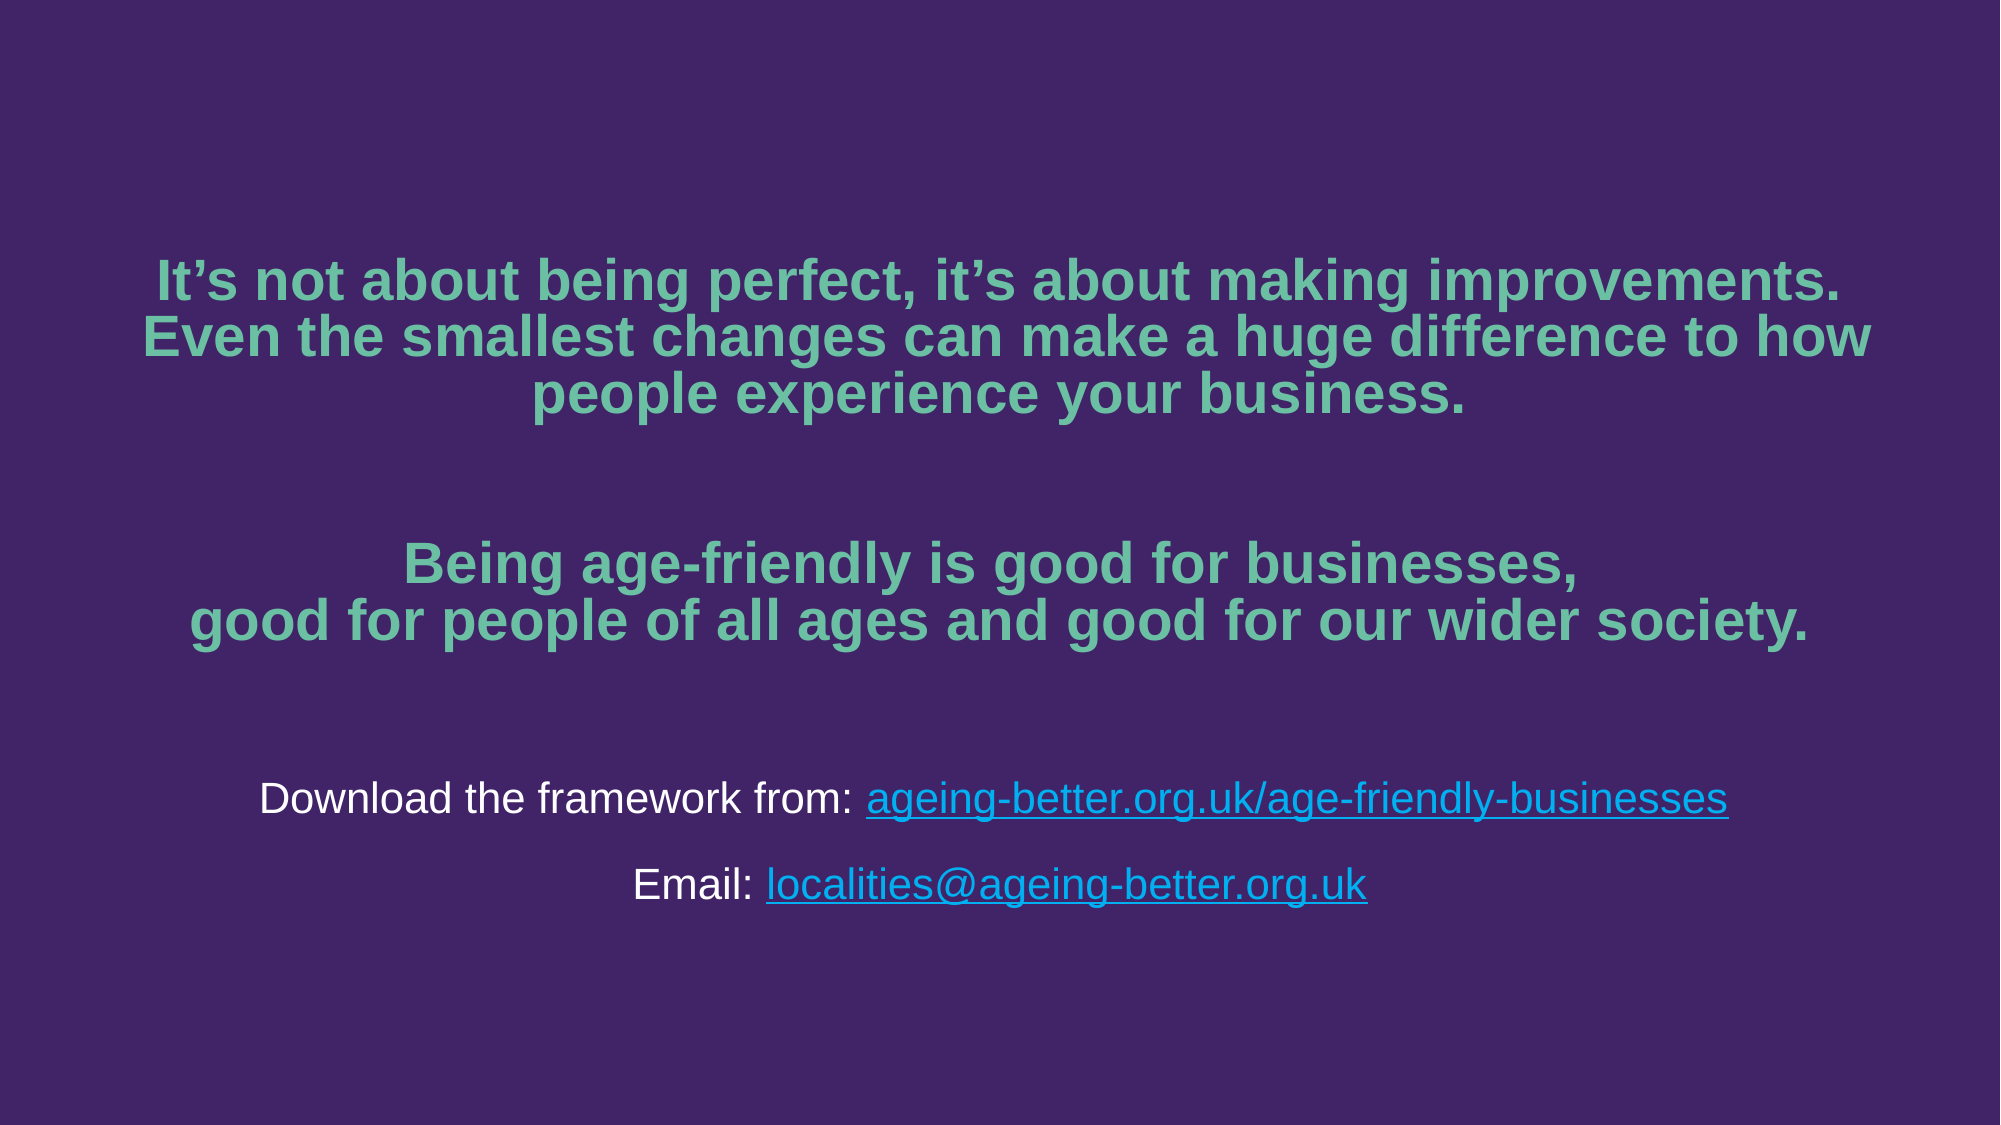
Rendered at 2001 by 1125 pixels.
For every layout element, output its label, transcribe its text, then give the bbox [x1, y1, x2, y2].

list It’s not about being perfect, it’s about making improvements. Even the smallest changes can make a huge difference to how people experience your business. Being age-friendly is good for businesses, good for people of all ages and good for our wider society. Download the framework from: ageing-better.org.uk/age-friendly-businesses Email: localities@ageing-better.org.uk [104, 172, 1896, 898]
